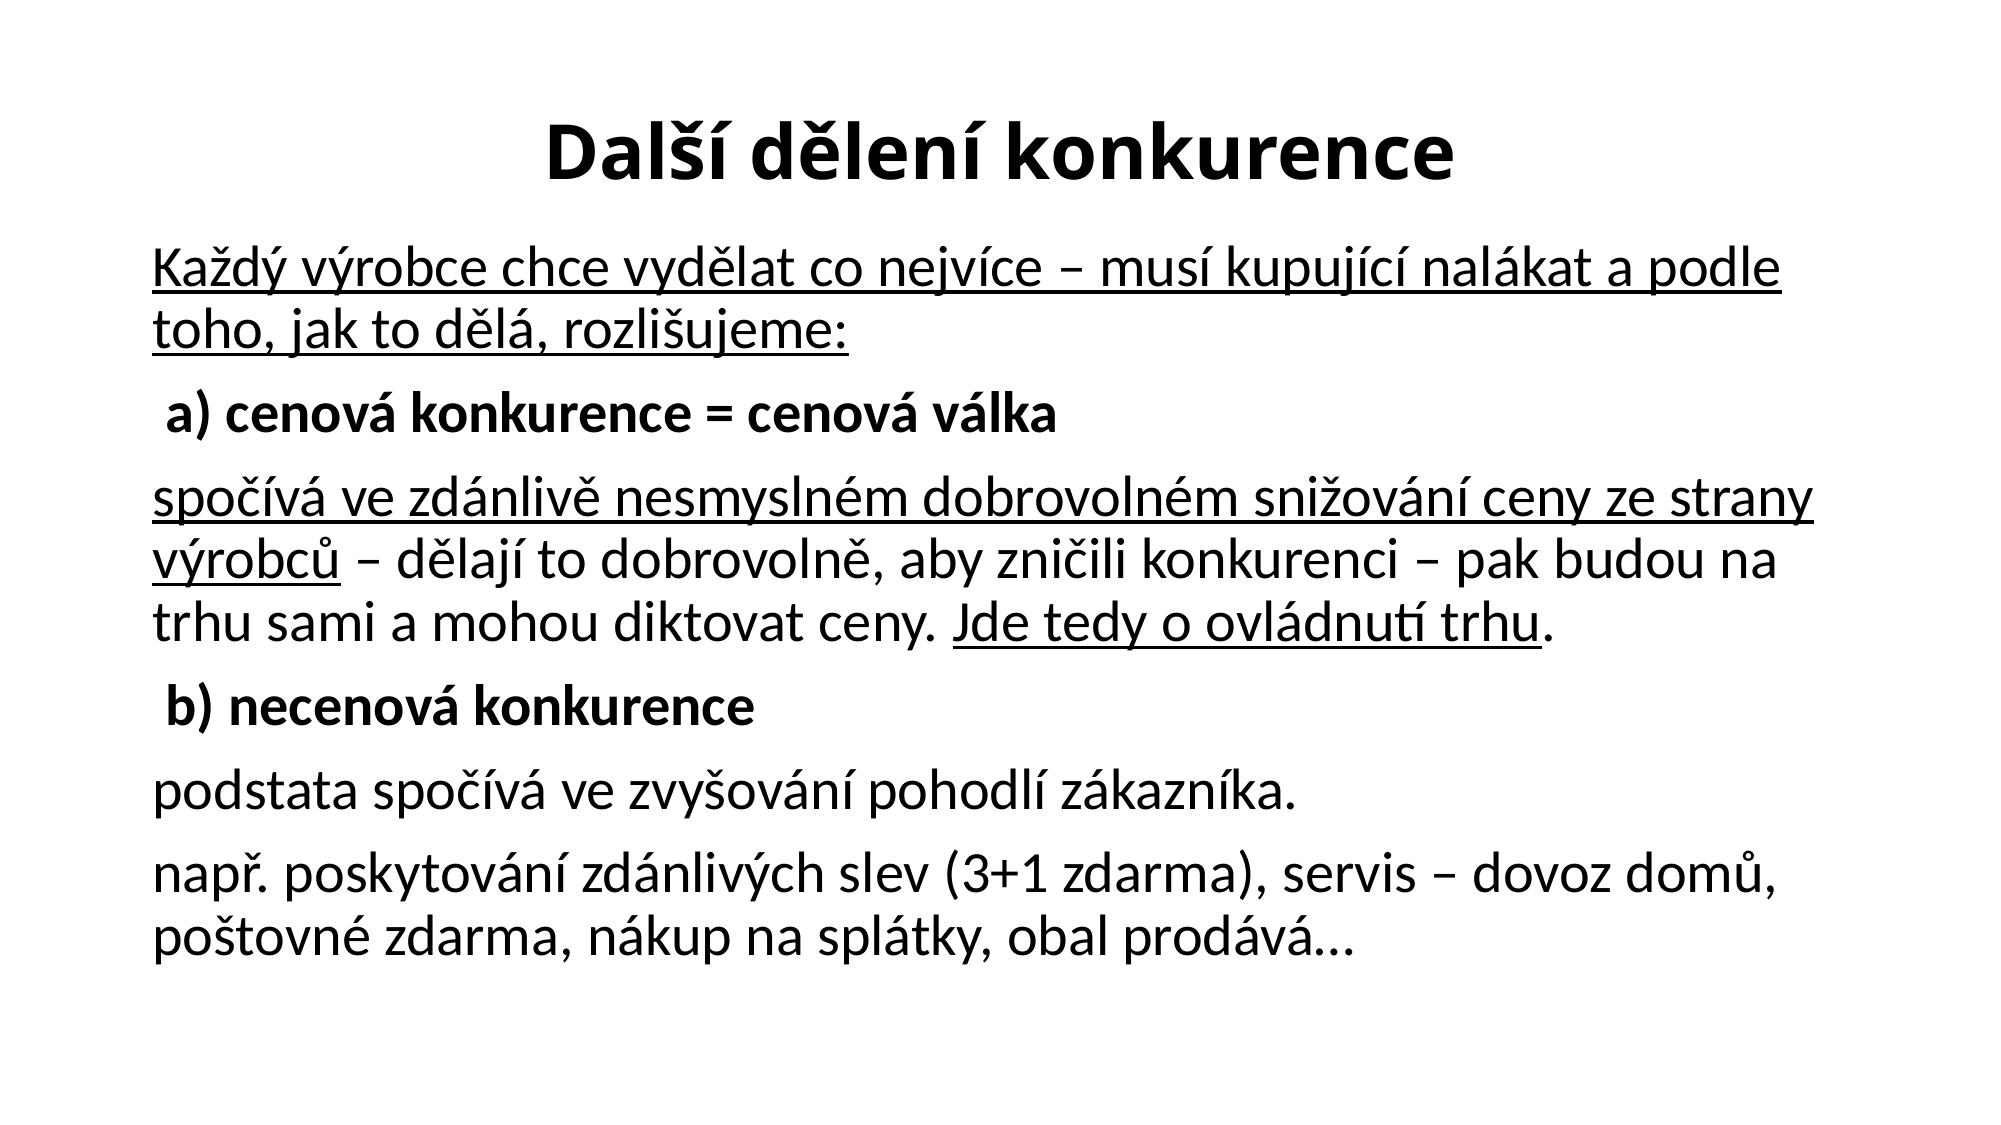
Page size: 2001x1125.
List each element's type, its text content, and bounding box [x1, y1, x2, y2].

list Každý výrobce chce vydělat co nejvíce – musí kupující nalákat a podle toho, jak to dělá, rozlišujeme: a) cenová konkurence = cenová válka spočívá ve zdánlivě nesmyslném dobrovolném snižování ceny ze strany výrobců – dělají to dobrovolně, aby zničili konkurenci – pak budou na trhu sami a mohou diktovat ceny. Jde tedy o ovládnutí trhu. b) necenová konkurence podstata spočívá ve zvyšování pohodlí zákazníka. např. poskytování zdánlivých slev (3+1 zdarma), servis – dovoz domů, poštovné zdarma, nákup na splátky, obal prodává… [137, 228, 1863, 1014]
title Další dělení konkurence [137, 23, 1863, 204]
